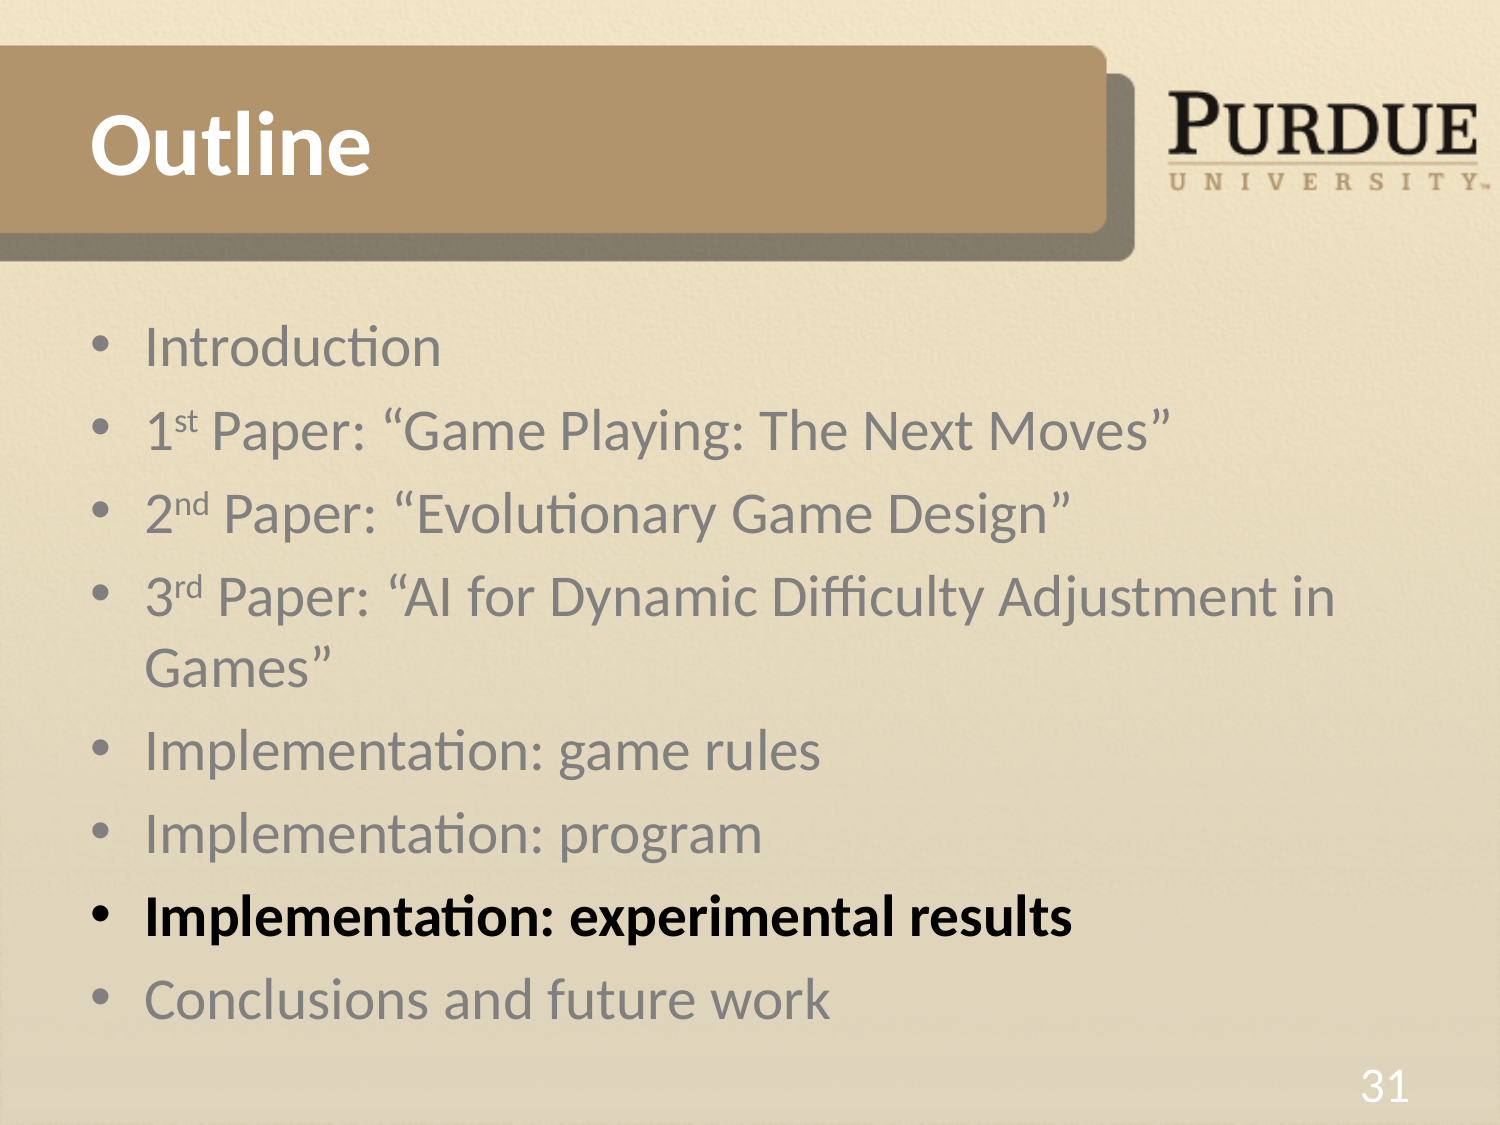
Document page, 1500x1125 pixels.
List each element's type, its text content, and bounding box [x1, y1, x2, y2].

slide_number 31 [1074, 1052, 1425, 1113]
list Introduction 1st Paper: “Game Playing: The Next Moves” 2nd Paper: “Evolutionary Game Design” 3rd Paper: “AI for Dynamic Difficulty Adjustment in Games” Implementation: game rules Implementation: program Implementation: experimental results Conclusions and future work [75, 299, 1425, 1043]
picture [0, 0, 1500, 1125]
title Outline [75, 45, 1425, 233]
